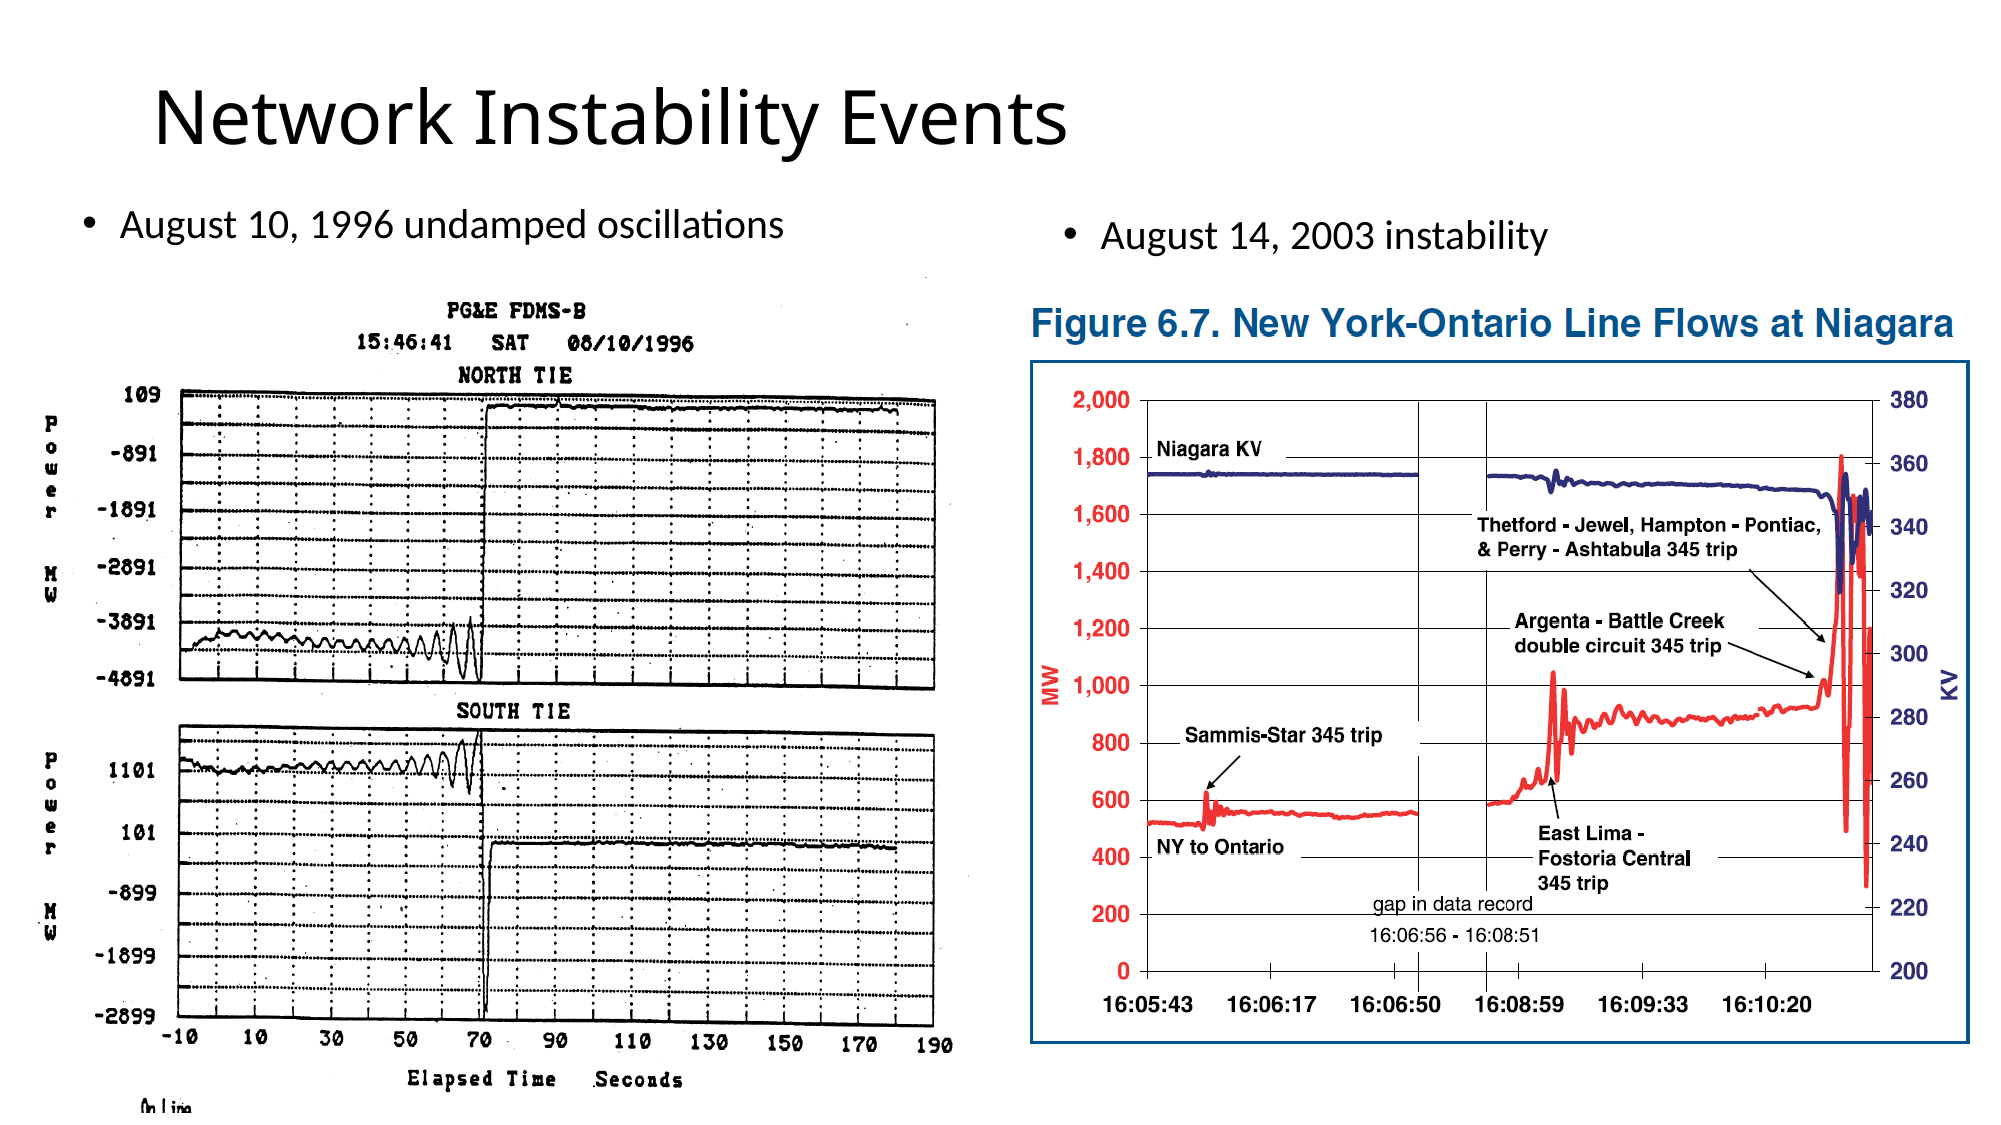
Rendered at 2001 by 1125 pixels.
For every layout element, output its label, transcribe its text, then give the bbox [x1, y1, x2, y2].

picture [1012, 278, 2000, 1084]
list August 10, 1996 undamped oscillations [67, 194, 988, 979]
list August 14, 2003 instability [1048, 205, 1898, 278]
title Network Instability Events [137, 12, 1863, 230]
picture [0, 252, 983, 1113]
